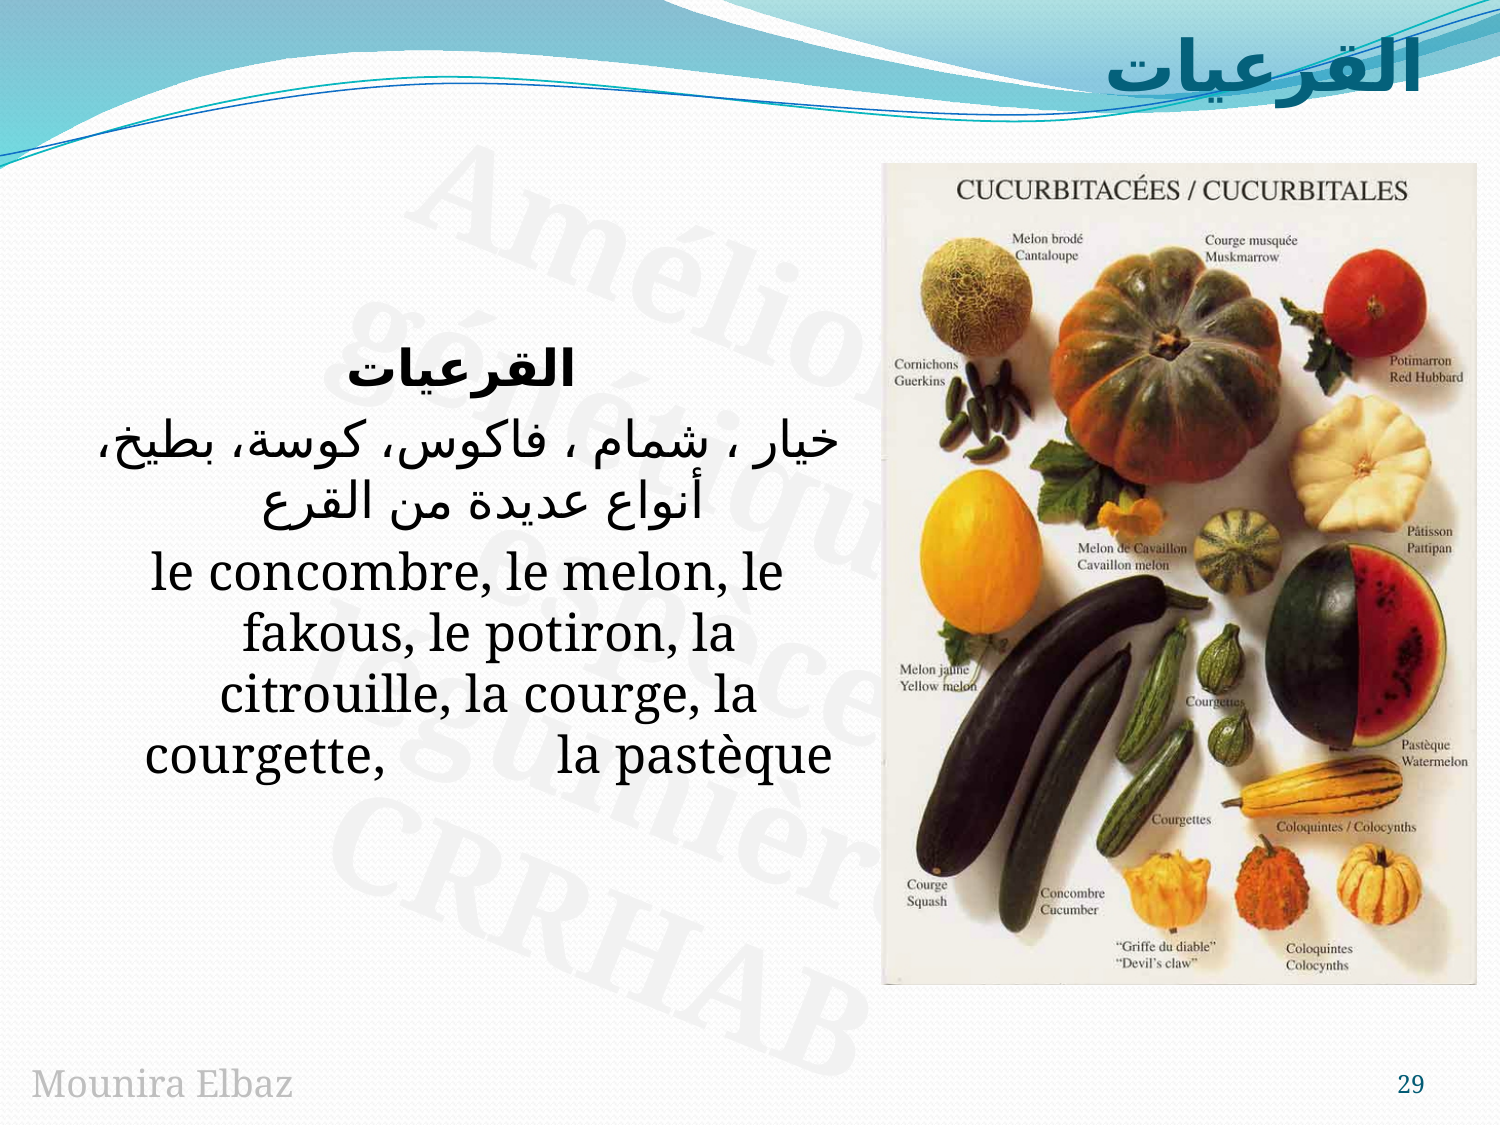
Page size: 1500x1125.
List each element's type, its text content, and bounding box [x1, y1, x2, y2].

picture [881, 163, 1477, 985]
list القرعيات خيار ، شمام ، فاكوس، كوسة، بطيخ، أنواع عديدة من القرع le concombre, le melon, le fakous, le potiron, la citrouille, la courge, la courgette, la pastèque [70, 328, 868, 797]
slide_number 29 [1299, 1042, 1425, 1103]
text_box القرعيات [74, 11, 1425, 106]
